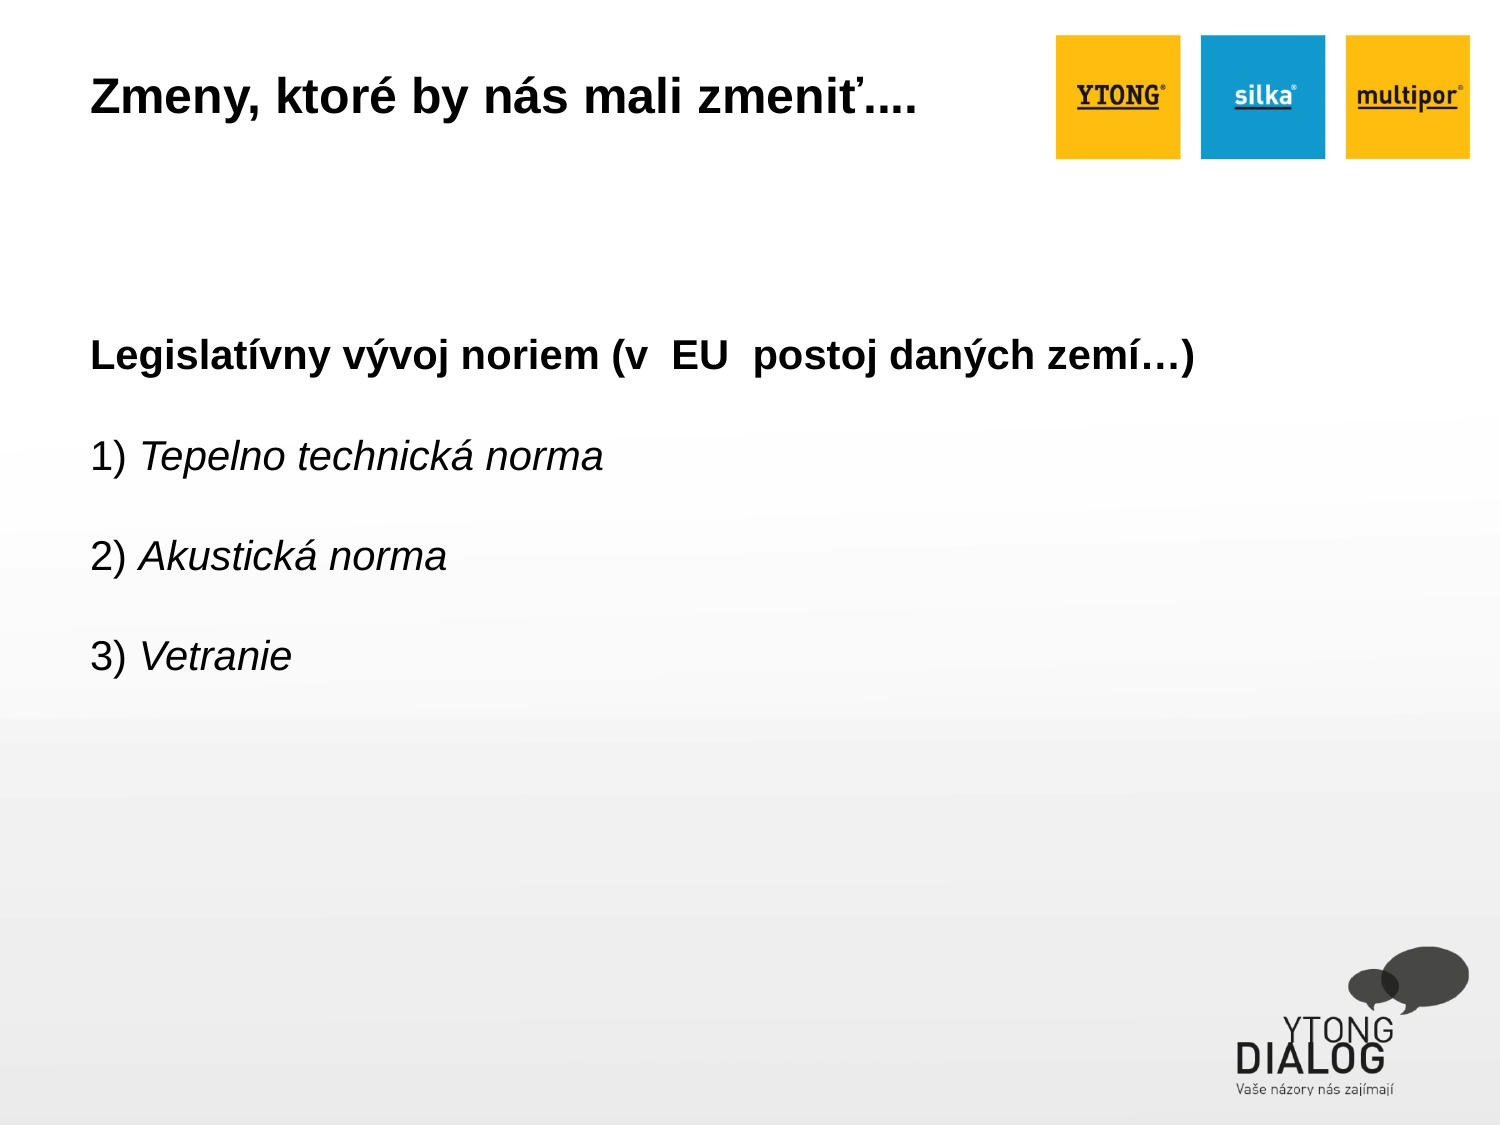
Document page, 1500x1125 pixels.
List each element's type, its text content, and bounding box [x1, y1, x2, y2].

picture [0, 0, 1500, 1125]
list Legislatívny vývoj noriem (v EU postoj daných zemí…) 1) Tepelno technická norma 2) Akustická norma 3) Vetranie [74, 262, 1471, 941]
title Zmeny, ktoré by nás mali zmeniť.... [74, 36, 1046, 162]
